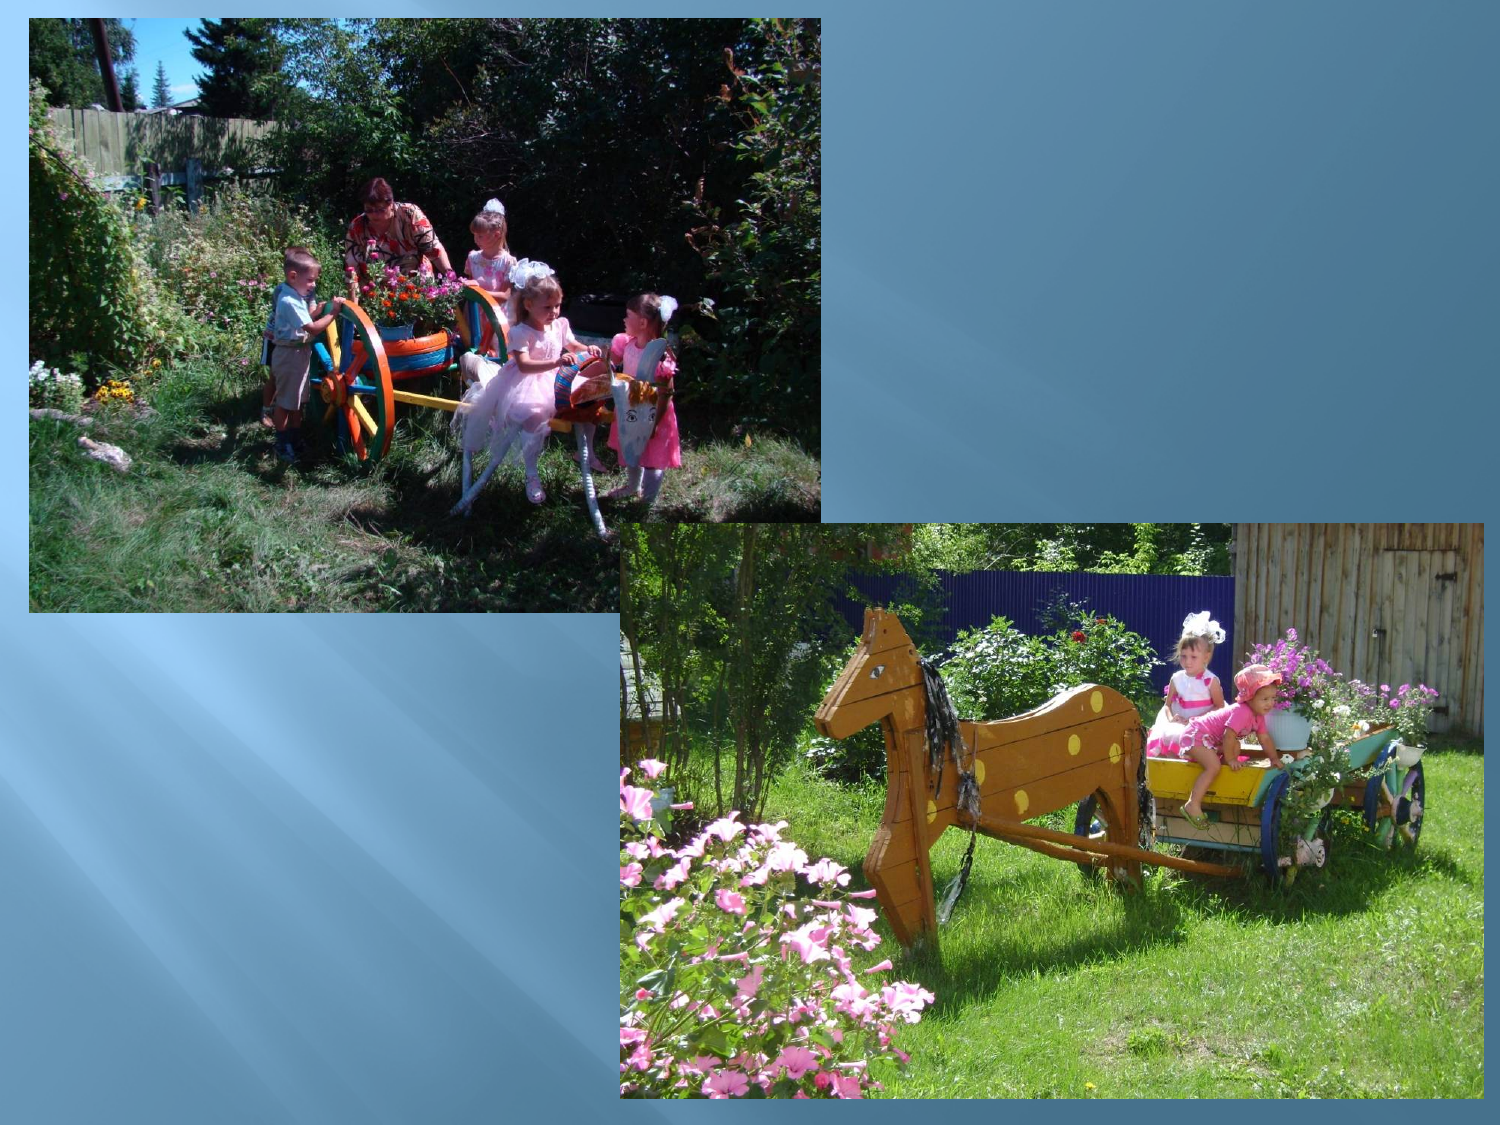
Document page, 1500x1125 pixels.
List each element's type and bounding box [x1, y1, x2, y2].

picture [619, 522, 1484, 1100]
list [29, 18, 822, 613]
